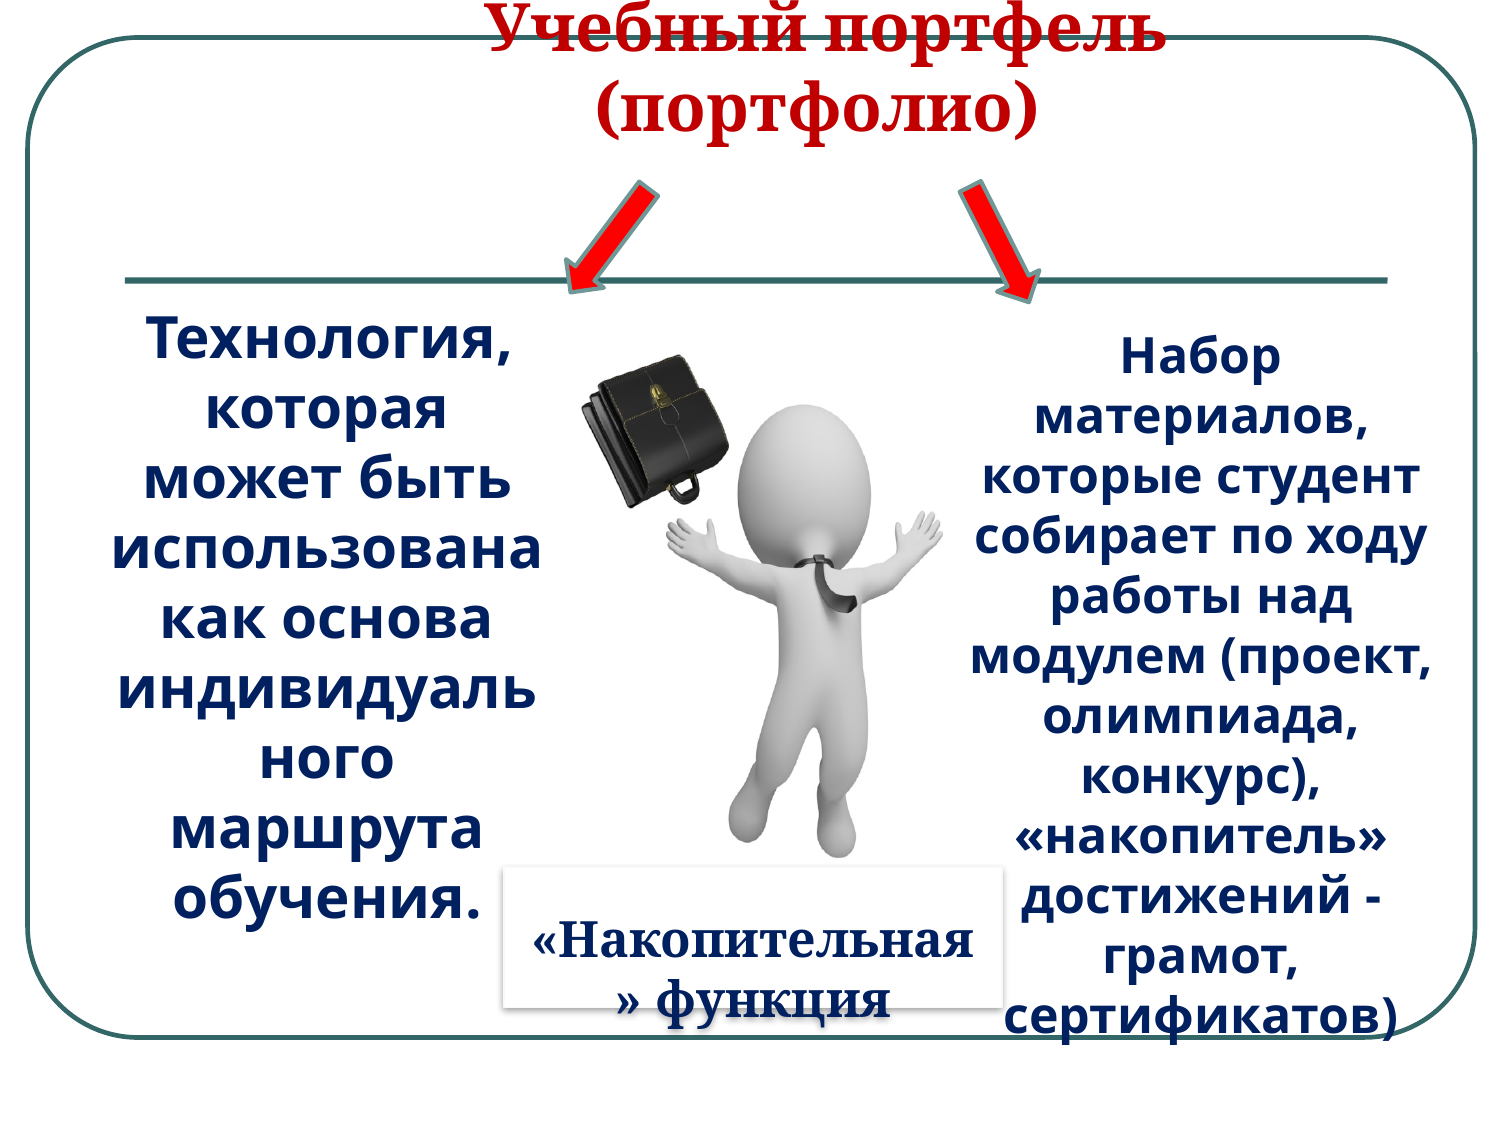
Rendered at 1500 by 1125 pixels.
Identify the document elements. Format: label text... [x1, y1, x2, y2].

text_box Набор материалов, которые студент собирает по ходу работы над модулем (проект, олимпиада, конкурс), «накопитель» достижений - грамот, сертификатов) [949, 316, 1454, 1052]
list Технология, которая может быть использована как основа индивидуального маршрута обучения. [34, 292, 563, 868]
text_box «Накопительная» функция [503, 866, 1003, 1008]
picture [550, 304, 973, 903]
text_box [957, 179, 1042, 305]
text_box [563, 179, 661, 295]
title Учебный портфель (портфолио) [257, 58, 1395, 153]
